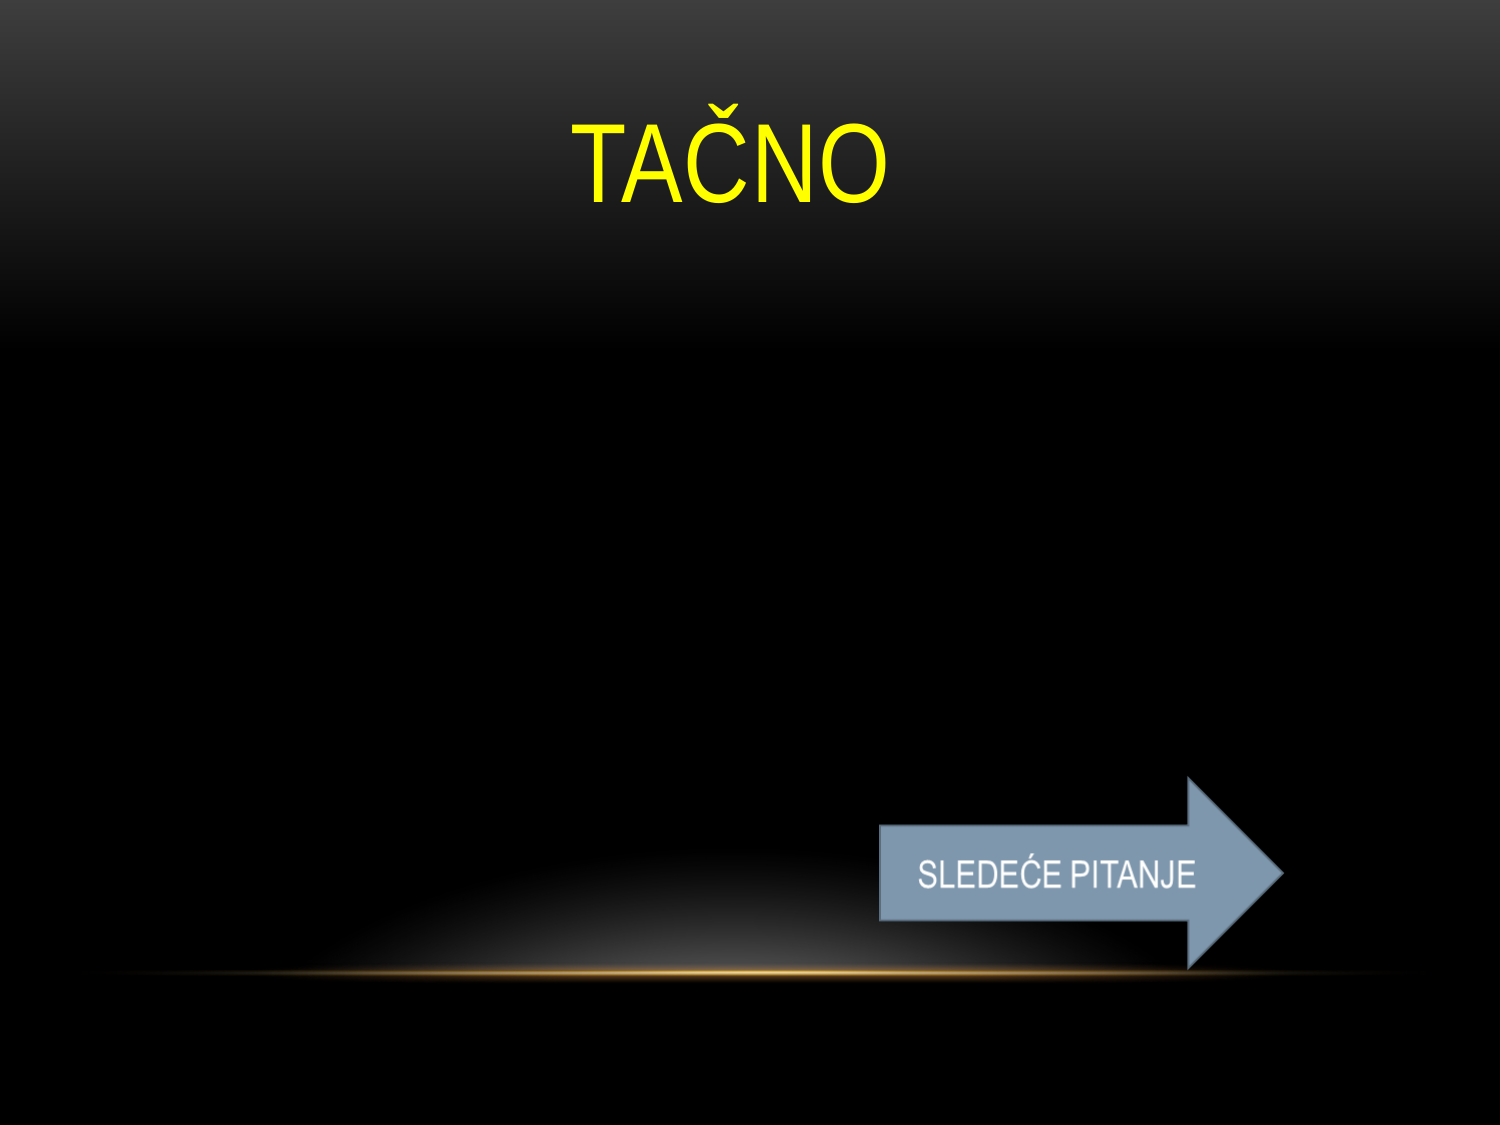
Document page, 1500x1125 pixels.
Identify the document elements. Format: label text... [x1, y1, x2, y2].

picture [0, 0, 1500, 1125]
title tačno [99, 45, 1400, 233]
